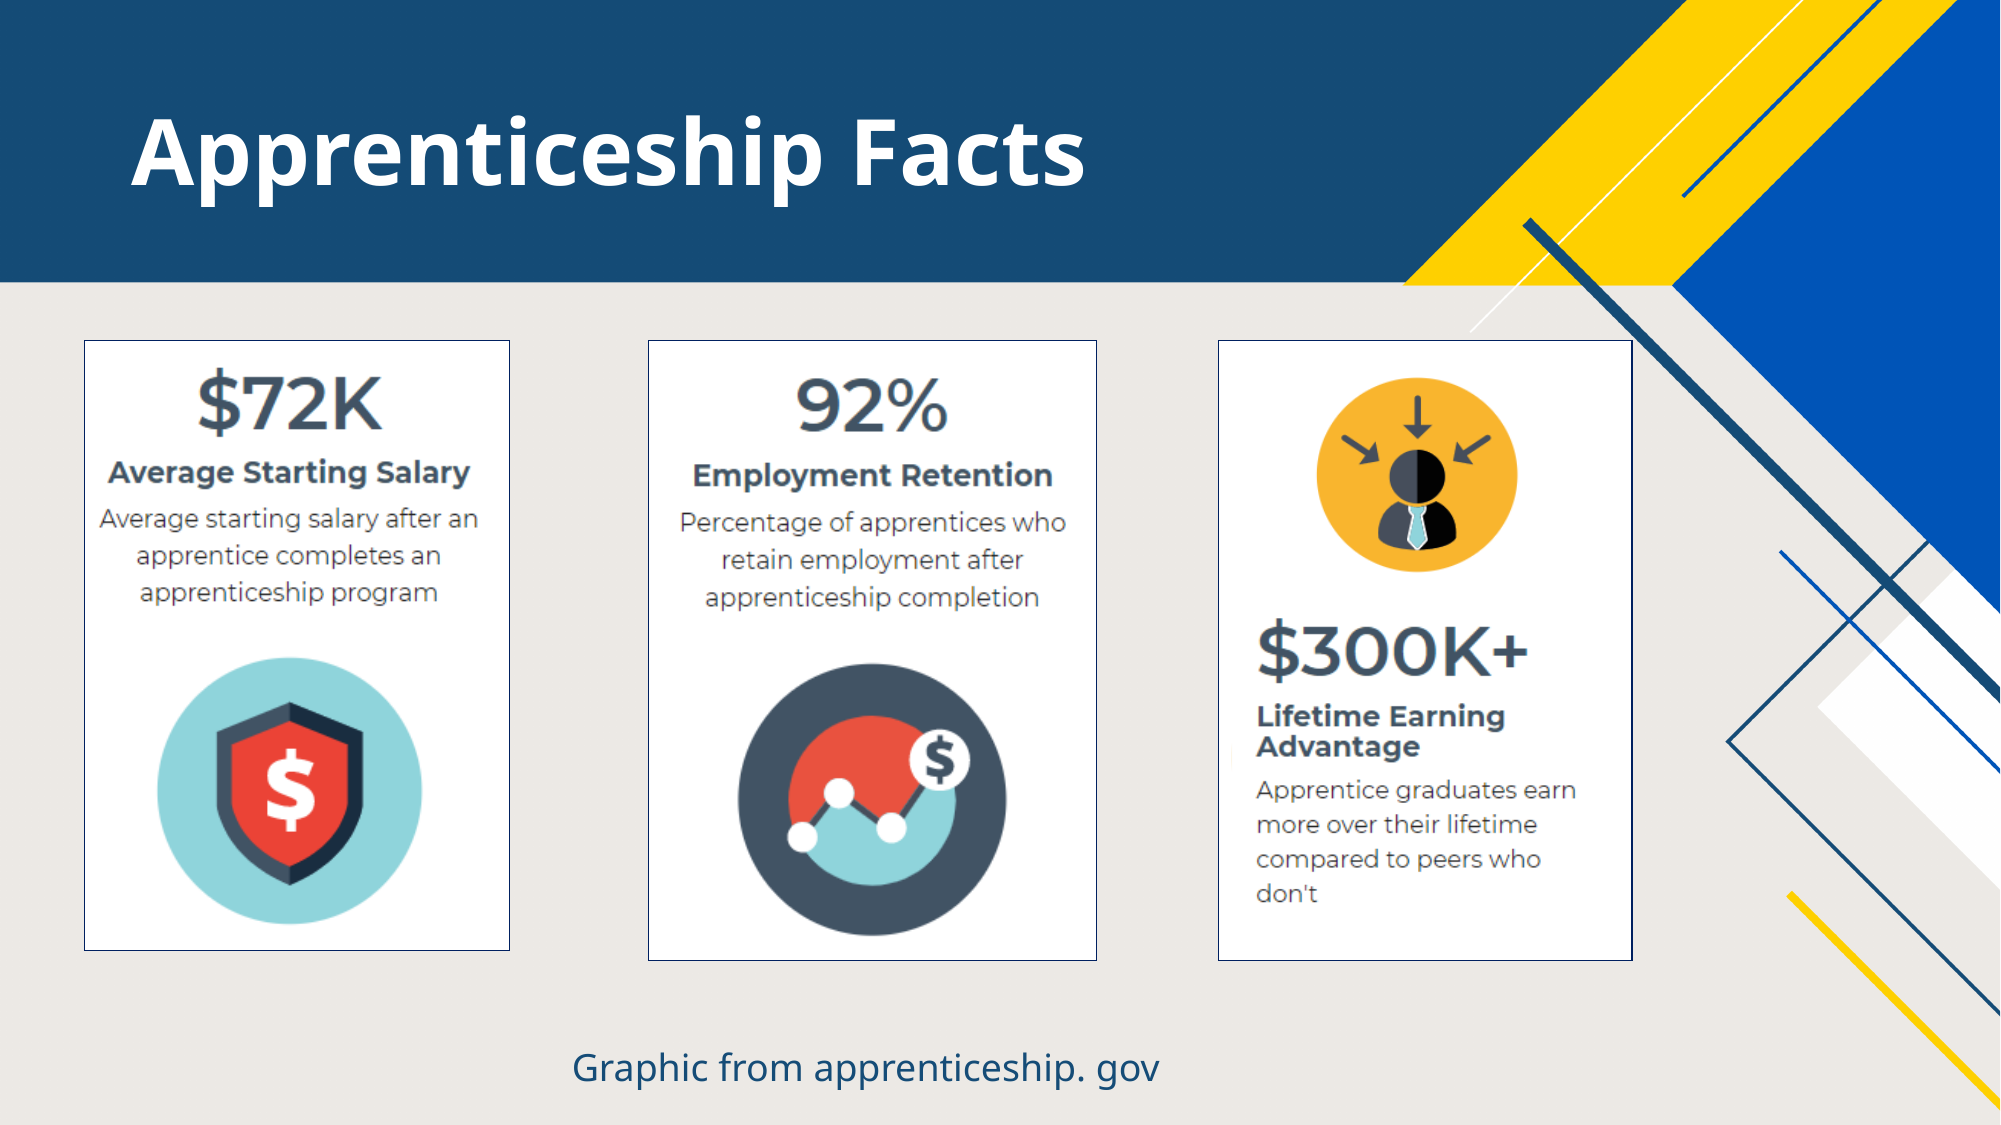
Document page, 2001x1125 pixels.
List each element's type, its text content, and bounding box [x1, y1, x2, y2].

picture [0, 0, 2001, 1125]
text_box Graphic from apprenticeship. gov [556, 1036, 1189, 1097]
text_box [1218, 340, 1633, 962]
title Apprenticeship Facts [116, 47, 1842, 265]
